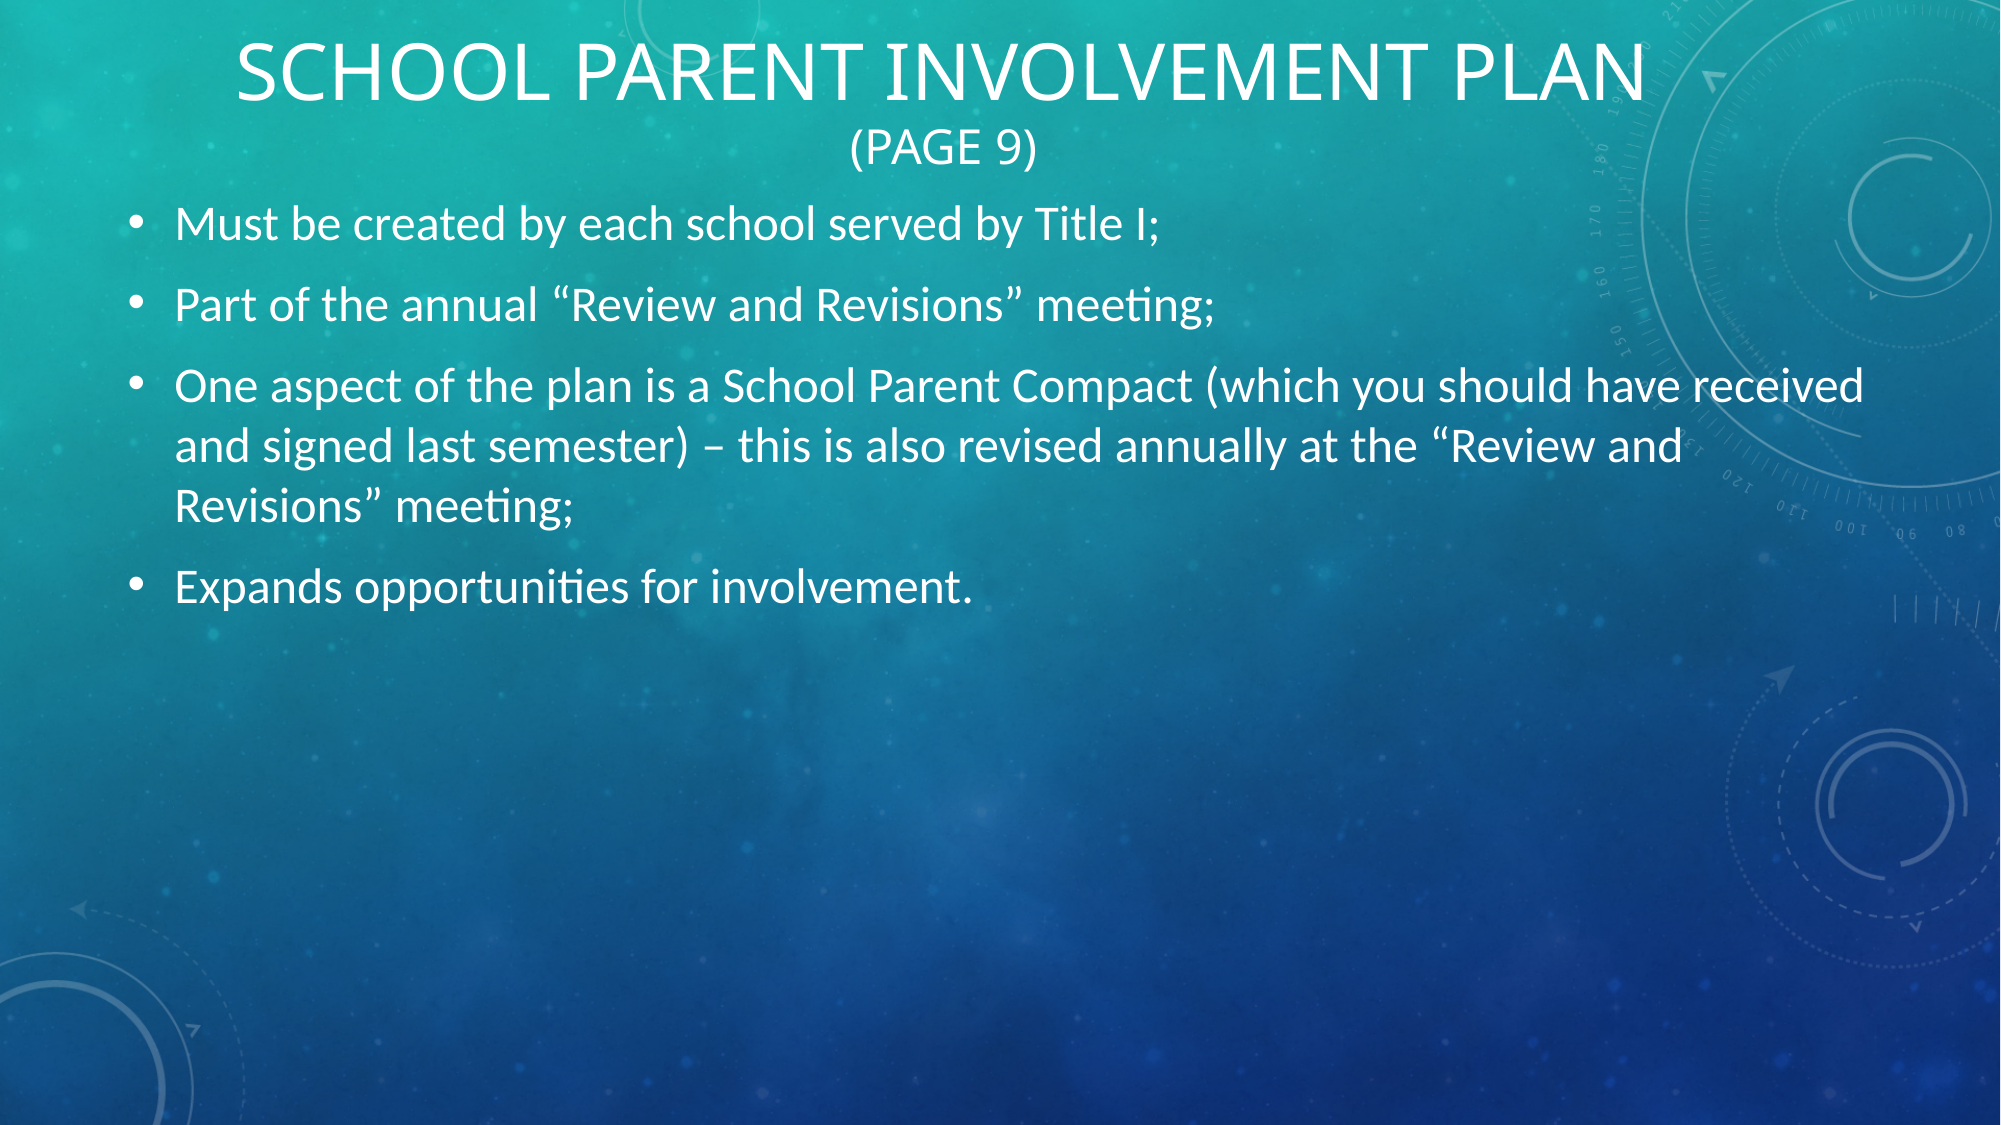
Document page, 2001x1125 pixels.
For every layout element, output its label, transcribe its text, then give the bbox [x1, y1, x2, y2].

list Must be created by each school served by Title I; Part of the annual “Review and Revisions” meeting; One aspect of the plan is a School Parent Compact (which you should have received and signed last semester) – this is also revised annually at the “Review and Revisions” meeting; Expands opportunities for involvement. [112, 183, 1888, 973]
picture [0, 0, 2001, 1125]
title School Parent Involvement Plan (Page 9) [112, 12, 1775, 183]
